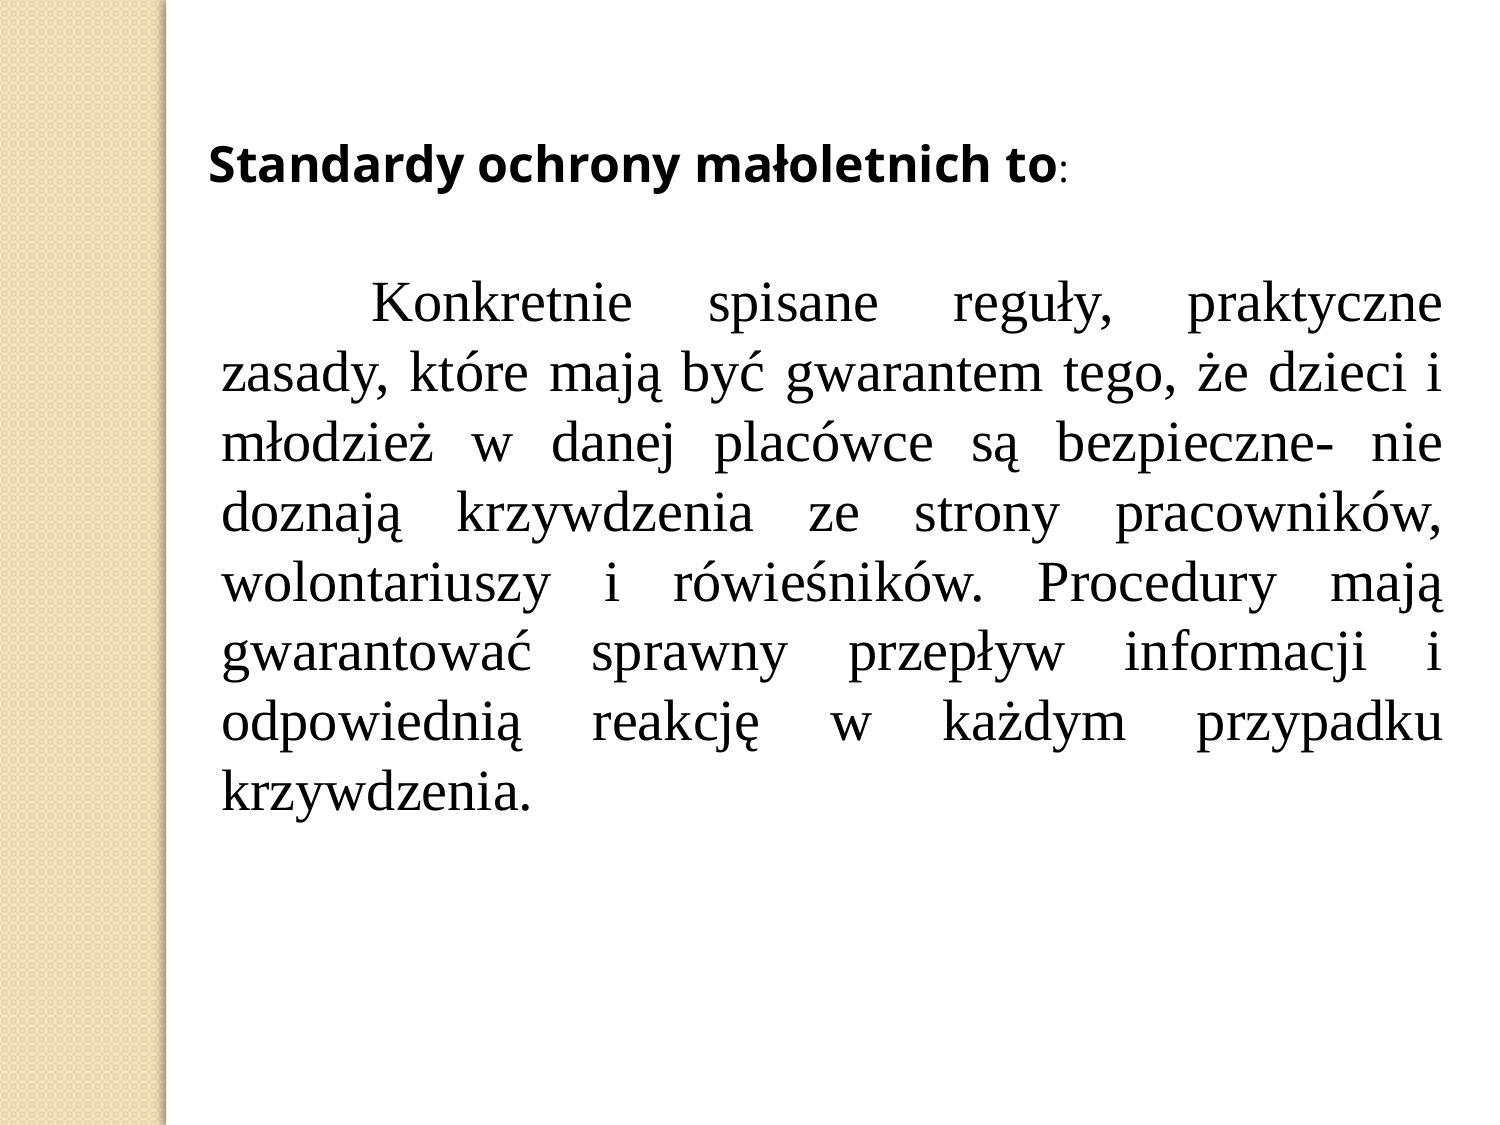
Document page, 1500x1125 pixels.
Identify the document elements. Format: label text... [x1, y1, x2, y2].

text_box Standardy ochrony małoletnich to: [193, 125, 1084, 201]
text_box Konkretnie spisane reguły, praktyczne zasady, które mają być gwarantem tego, że dzieci i młodzież w danej placówce są bezpieczne- nie doznają krzywdzenia ze strony pracowników, wolontariuszy i rówieśników. Procedury mają gwarantować sprawny przepływ informacji i odpowiednią reakcję w każdym przypadku krzywdzenia. [206, 255, 1459, 830]
